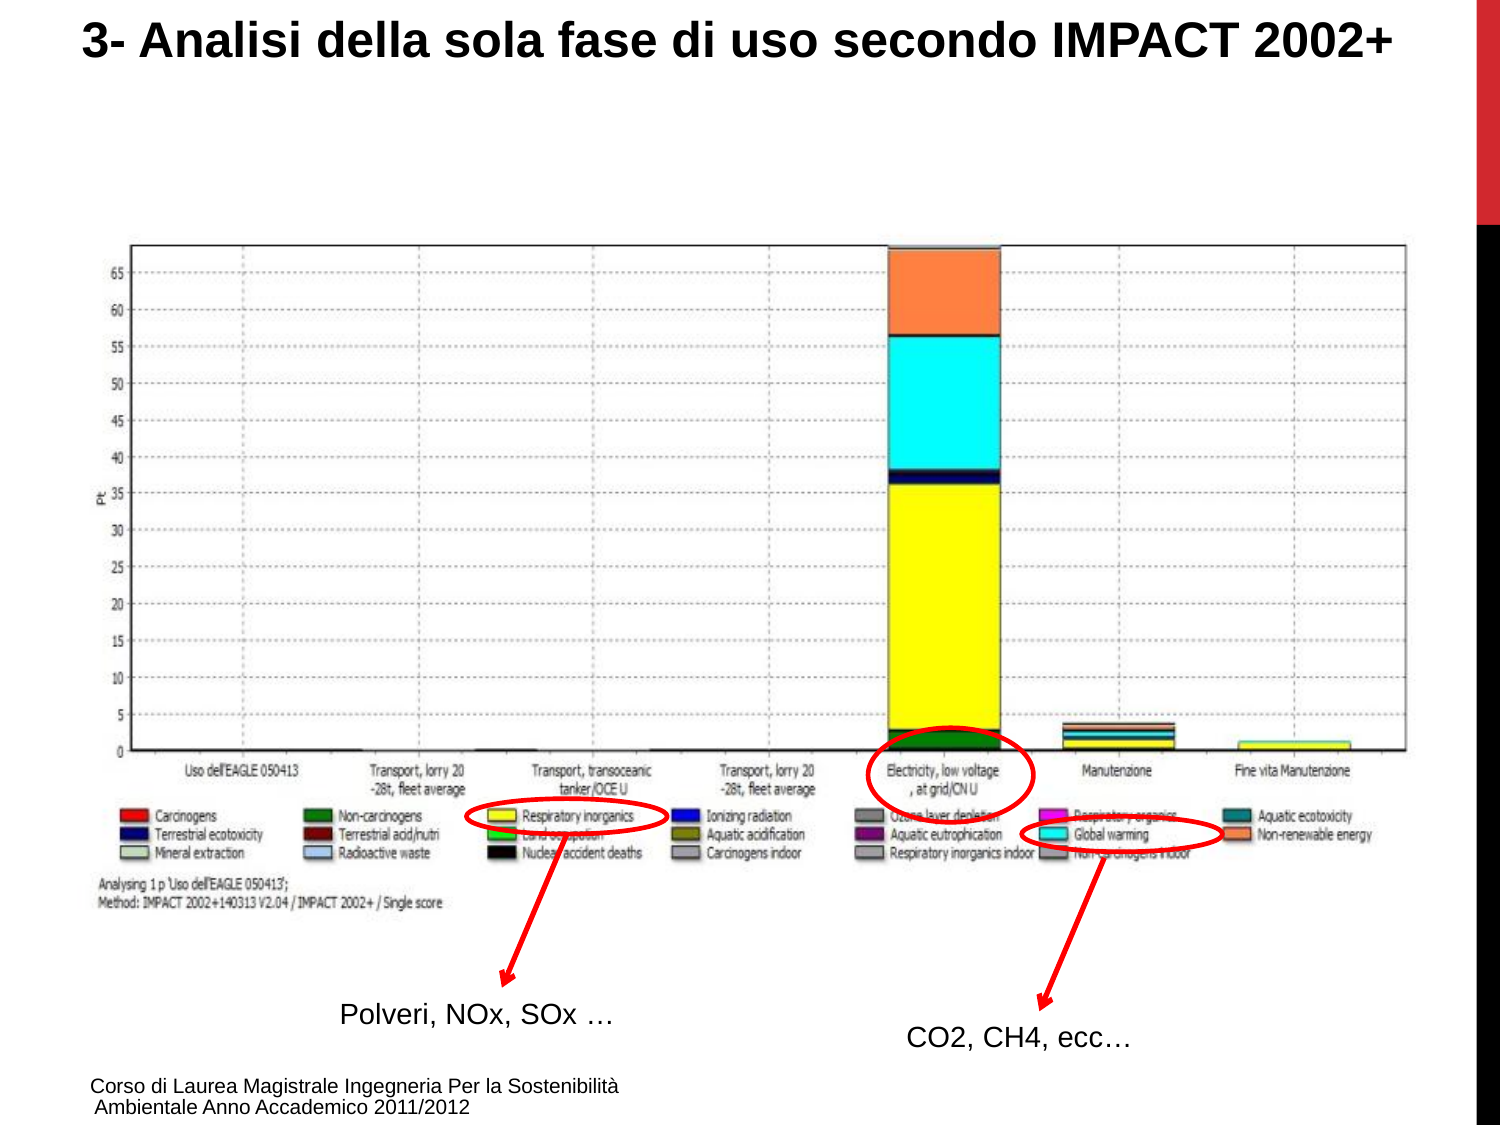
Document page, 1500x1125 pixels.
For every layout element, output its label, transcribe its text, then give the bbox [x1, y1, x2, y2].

text_box 3- Analisi della sola fase di uso secondo IMPACT 2002+ [29, 0, 1447, 120]
footer Corso di Laurea Magistrale Ingegneria Per la Sostenibilità Ambientale Anno Accademico 2011/2012 [75, 1065, 638, 1112]
picture [52, 183, 1448, 941]
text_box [501, 833, 568, 989]
text_box Polveri, NOx, SOx … [324, 987, 750, 1038]
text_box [1038, 857, 1105, 1012]
text_box CO2, CH4, ecc… [891, 1011, 1258, 1061]
